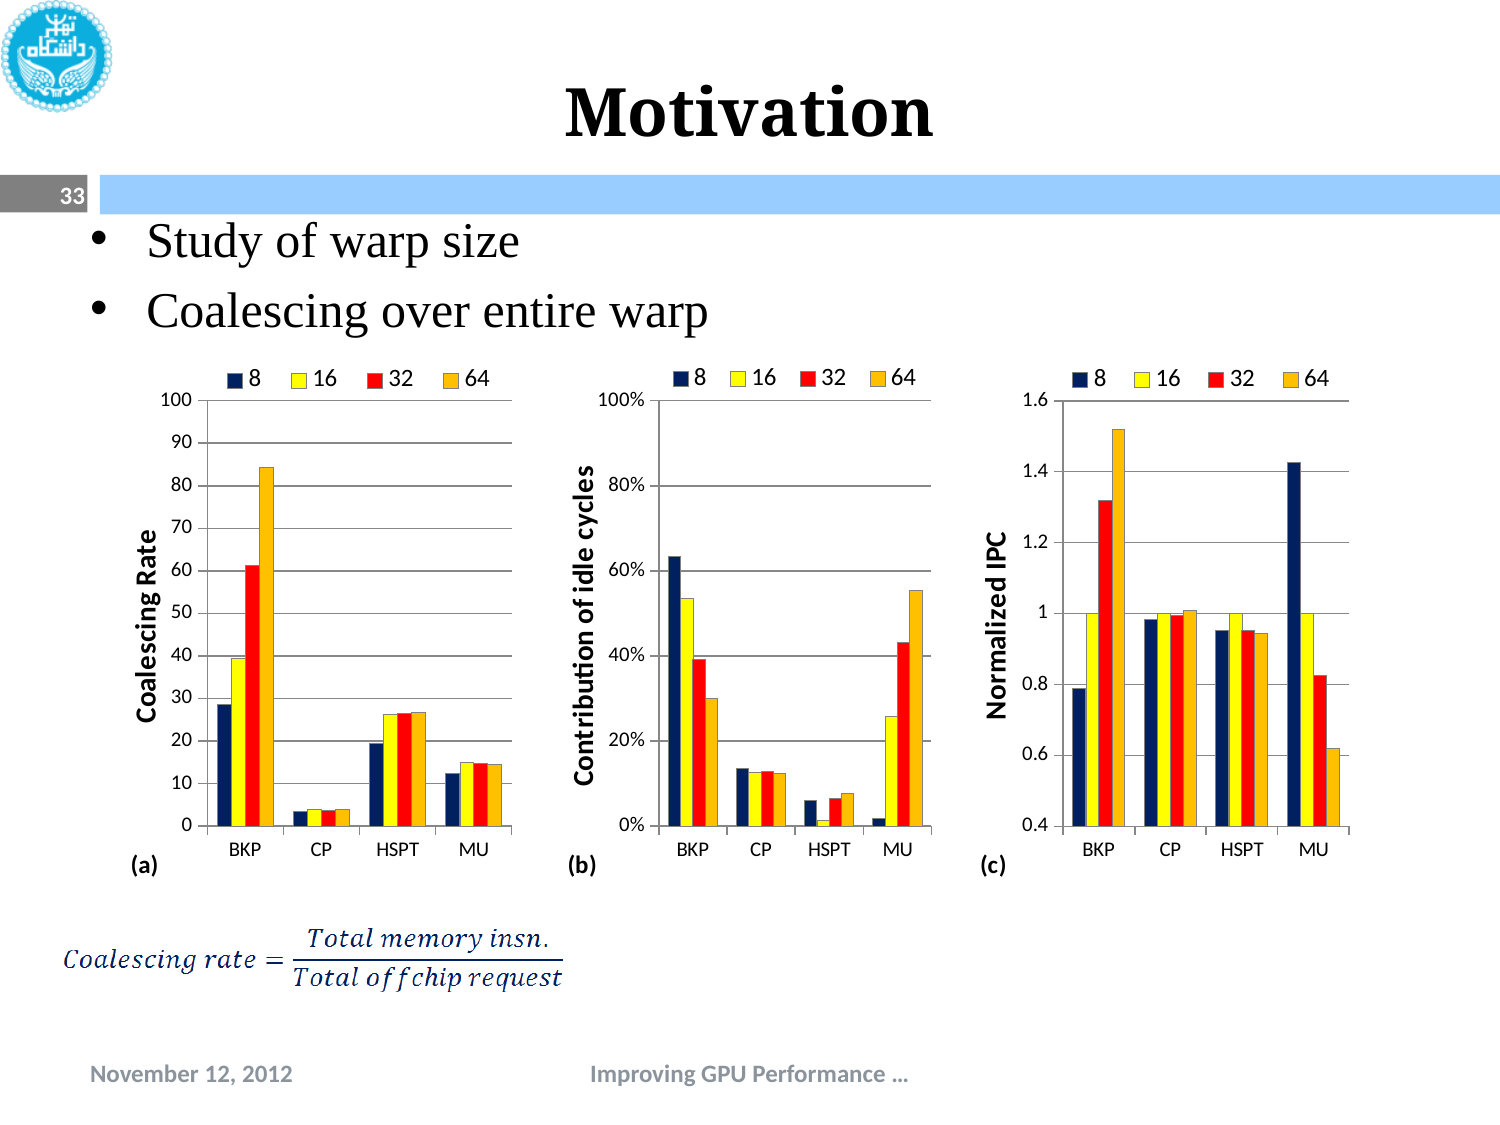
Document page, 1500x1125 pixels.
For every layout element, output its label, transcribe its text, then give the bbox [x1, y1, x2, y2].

footer Improving GPU Performance … [512, 1042, 988, 1103]
picture [27, 14, 85, 57]
picture [18, 46, 75, 97]
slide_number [75, 1042, 425, 1103]
picture [0, 1, 113, 113]
title Motivation [75, 45, 1425, 175]
list Study of warp size Coalescing over entire warp [75, 200, 1425, 1005]
chart [124, 362, 513, 888]
picture [62, 924, 563, 998]
chart [974, 362, 1351, 888]
chart [562, 362, 933, 888]
slide_number 33 [0, 164, 100, 225]
